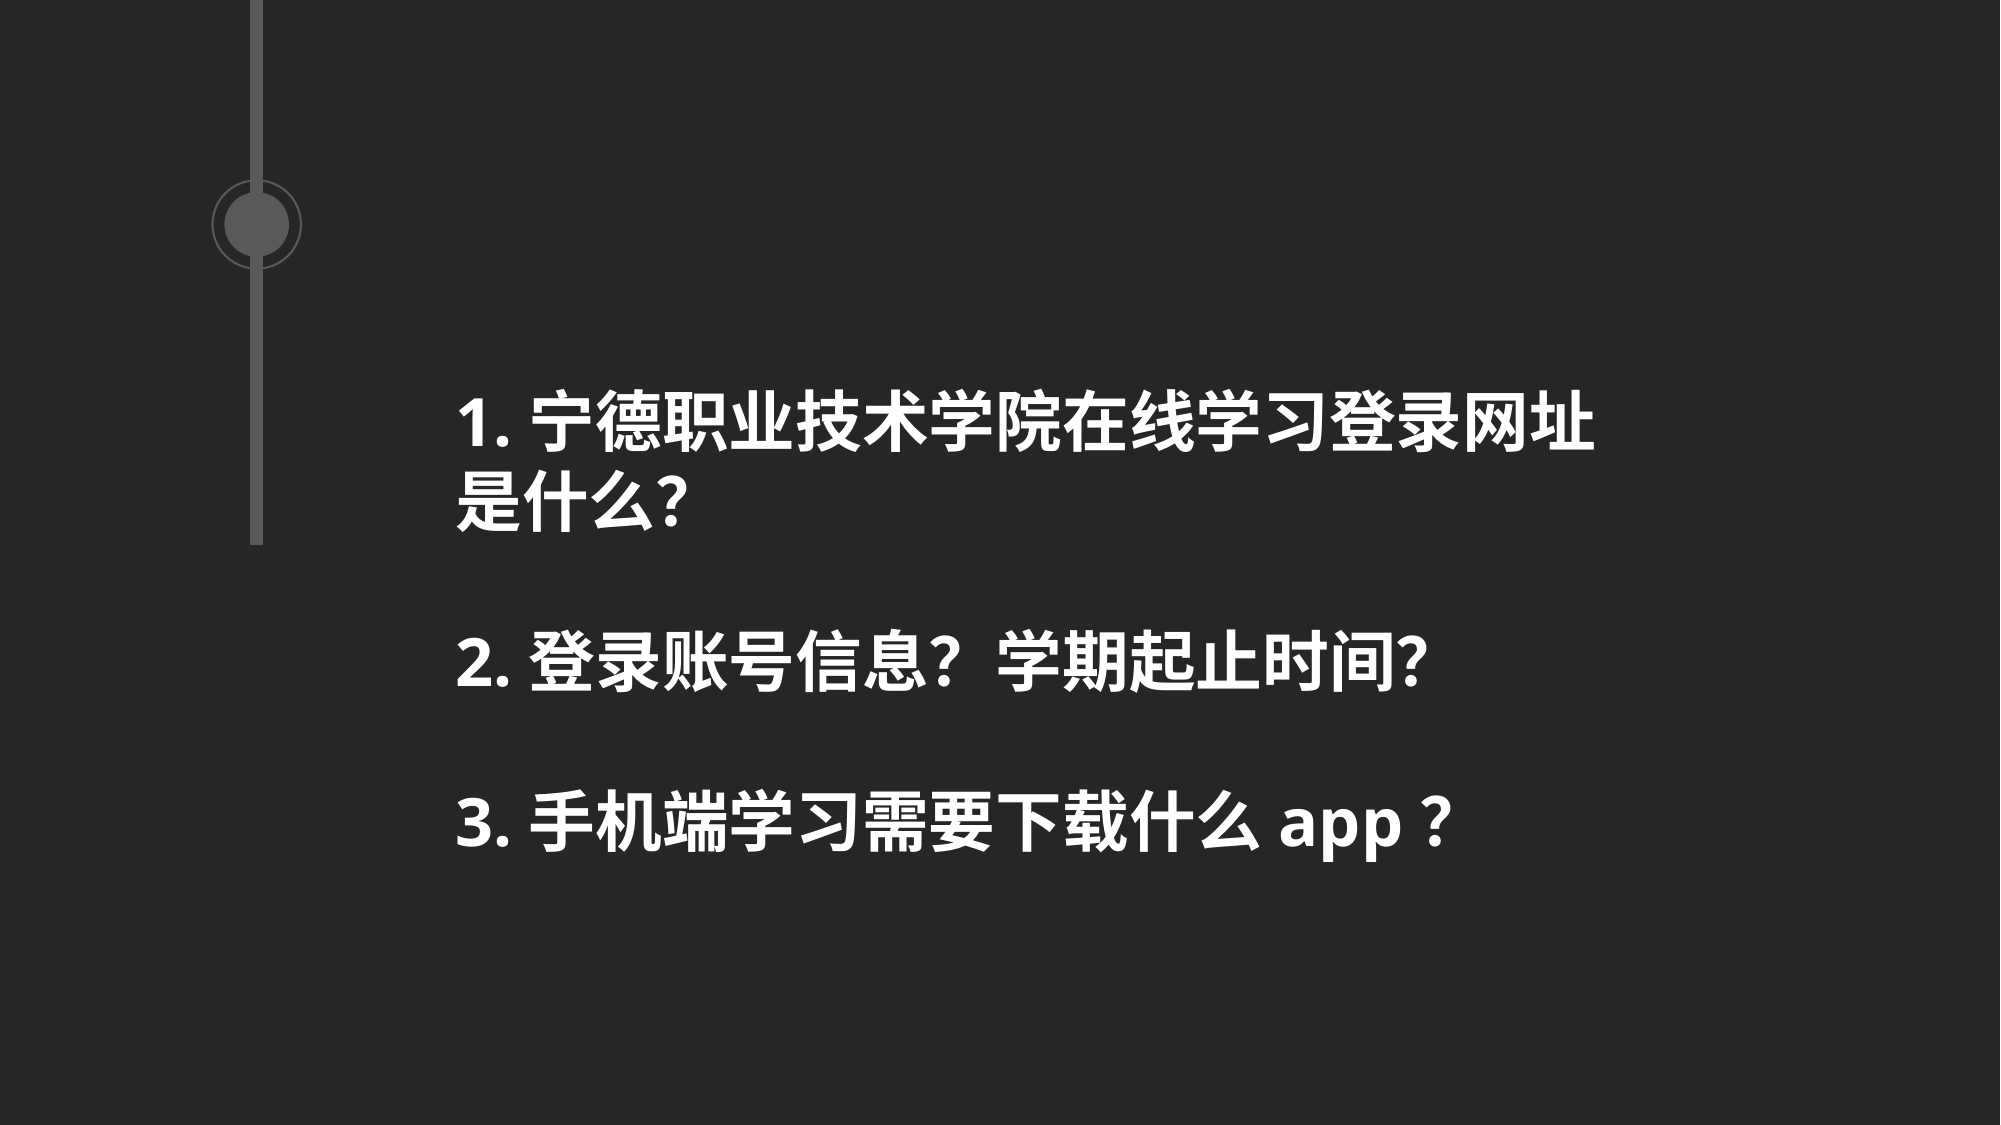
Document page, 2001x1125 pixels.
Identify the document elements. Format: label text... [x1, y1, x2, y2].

text_box 1.宁德职业技术学院在线学习登录网址是什么？ 2.登录账号信息？学期起止时间？ 3.手机端学习需要下载什么app？ [440, 372, 1668, 917]
text_box [257, 179, 303, 270]
text_box [211, 179, 256, 270]
